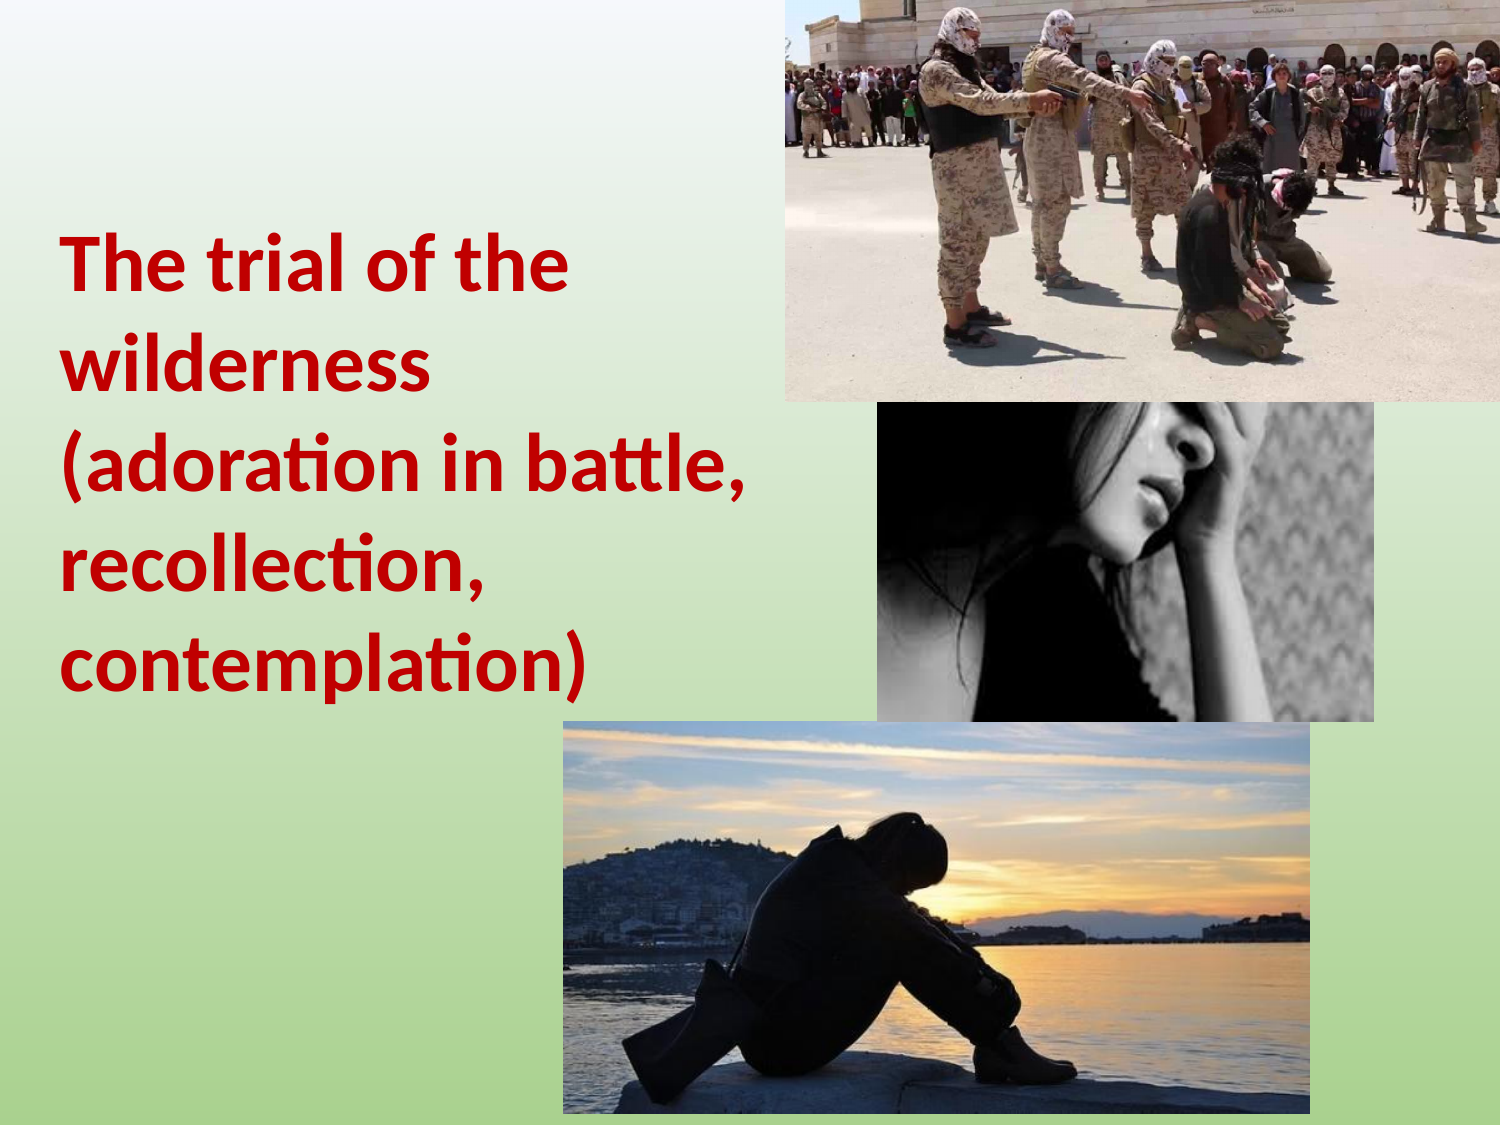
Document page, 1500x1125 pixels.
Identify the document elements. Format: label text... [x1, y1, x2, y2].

text_box The trial of the wilderness (adoration in battle, recollection, contemplation) [45, 200, 796, 716]
picture [563, 0, 1500, 1114]
